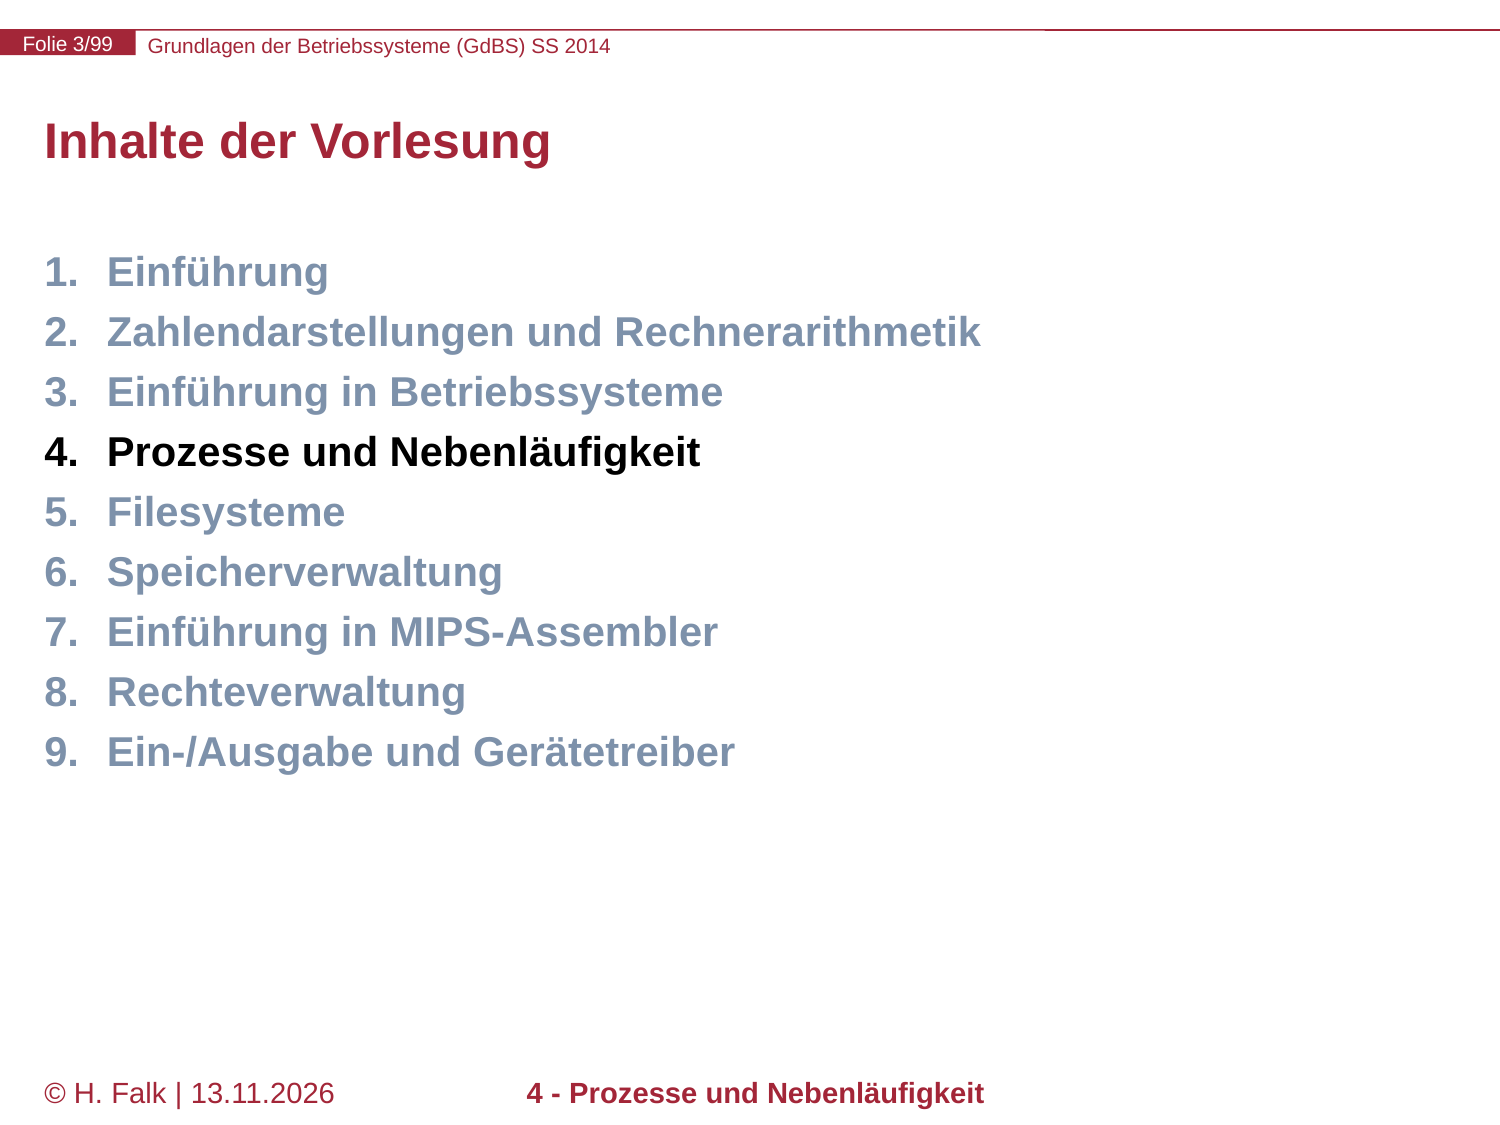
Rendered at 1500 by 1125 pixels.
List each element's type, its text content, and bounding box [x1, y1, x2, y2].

title Inhalte der Vorlesung [29, 90, 1471, 198]
list Einführung Zahlendarstellungen und Rechnerarithmetik Einführung in Betriebssysteme Prozesse und Nebenläufigkeit Filesysteme Speicherverwaltung Einführung in MIPS-Assembler Rechteverwaltung Ein-/Ausgabe und Gerätetreiber [29, 227, 1471, 1047]
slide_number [29, 1066, 301, 1125]
footer 4 - Prozesse und Nebenläufigkeit [301, 1066, 1211, 1125]
